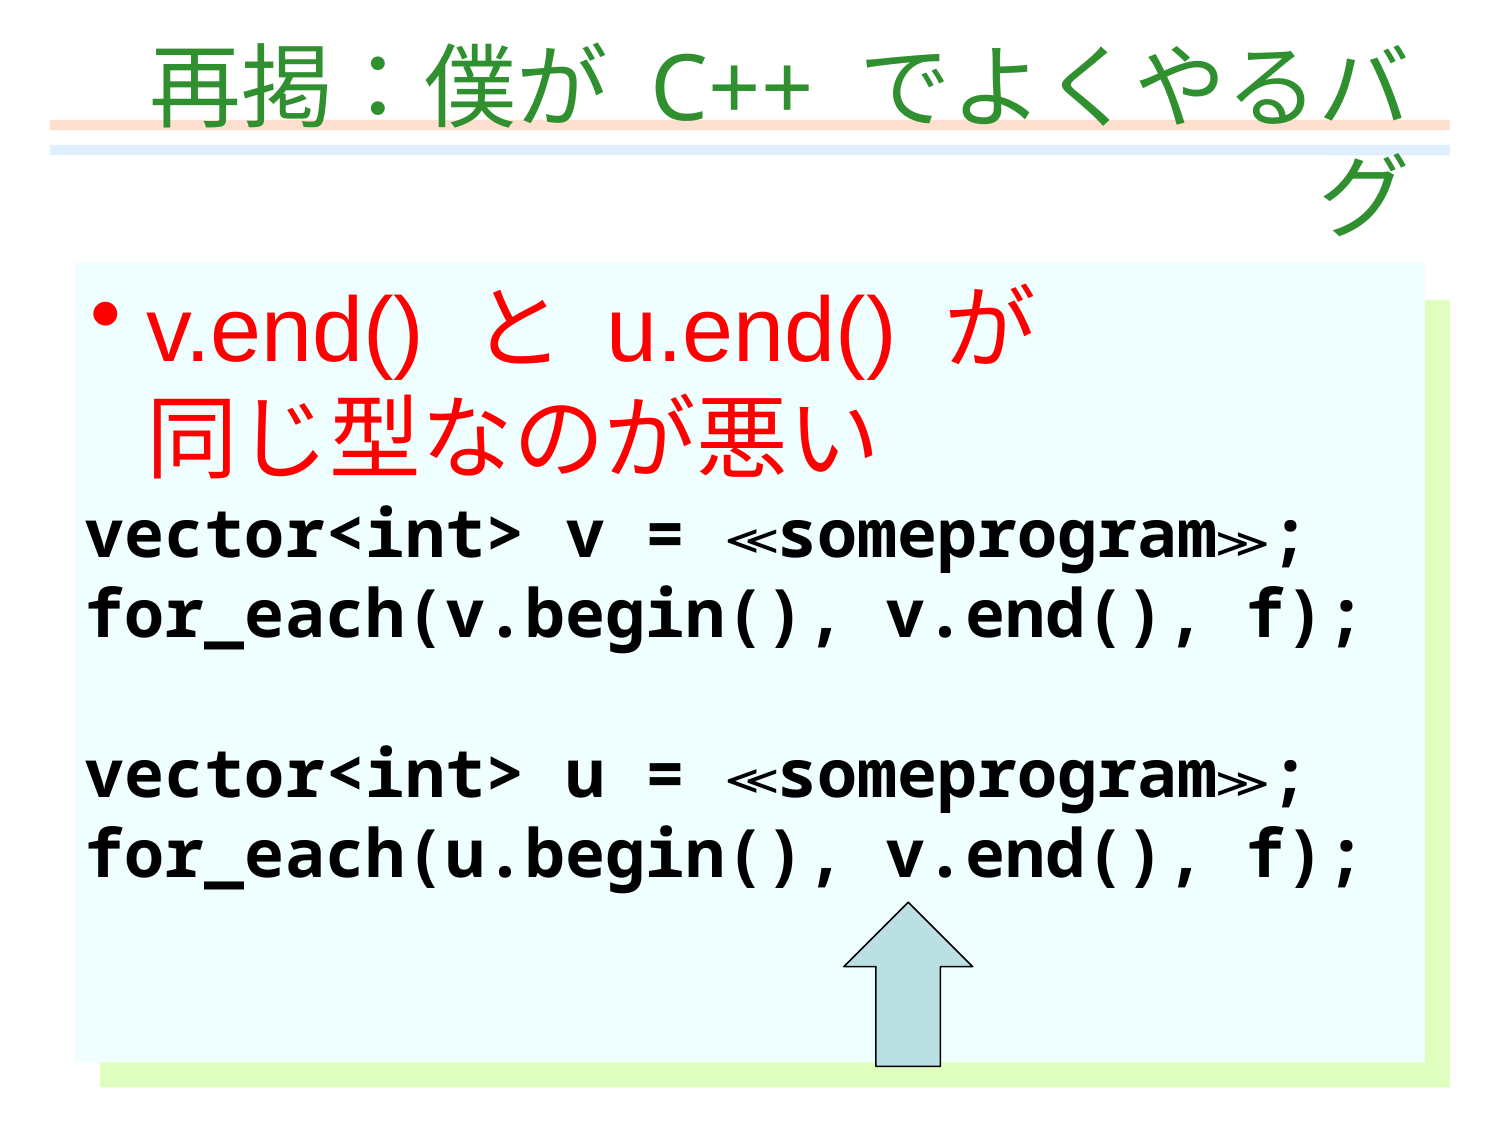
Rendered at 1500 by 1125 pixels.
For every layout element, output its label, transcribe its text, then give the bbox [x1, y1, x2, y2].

text_box [843, 902, 973, 1067]
list v.end() と u.end() が 同じ型なのが悪い [74, 262, 1426, 1063]
text_box vector<int> v = ≪someprogram≫; for_each(v.begin(), v.end(), f); vector<int> u = ≪someprogram≫; for_each(u.begin(), v.end(), f); [68, 481, 1420, 900]
title 再掲：僕が C++ でよくやるバグ [74, 44, 1426, 233]
